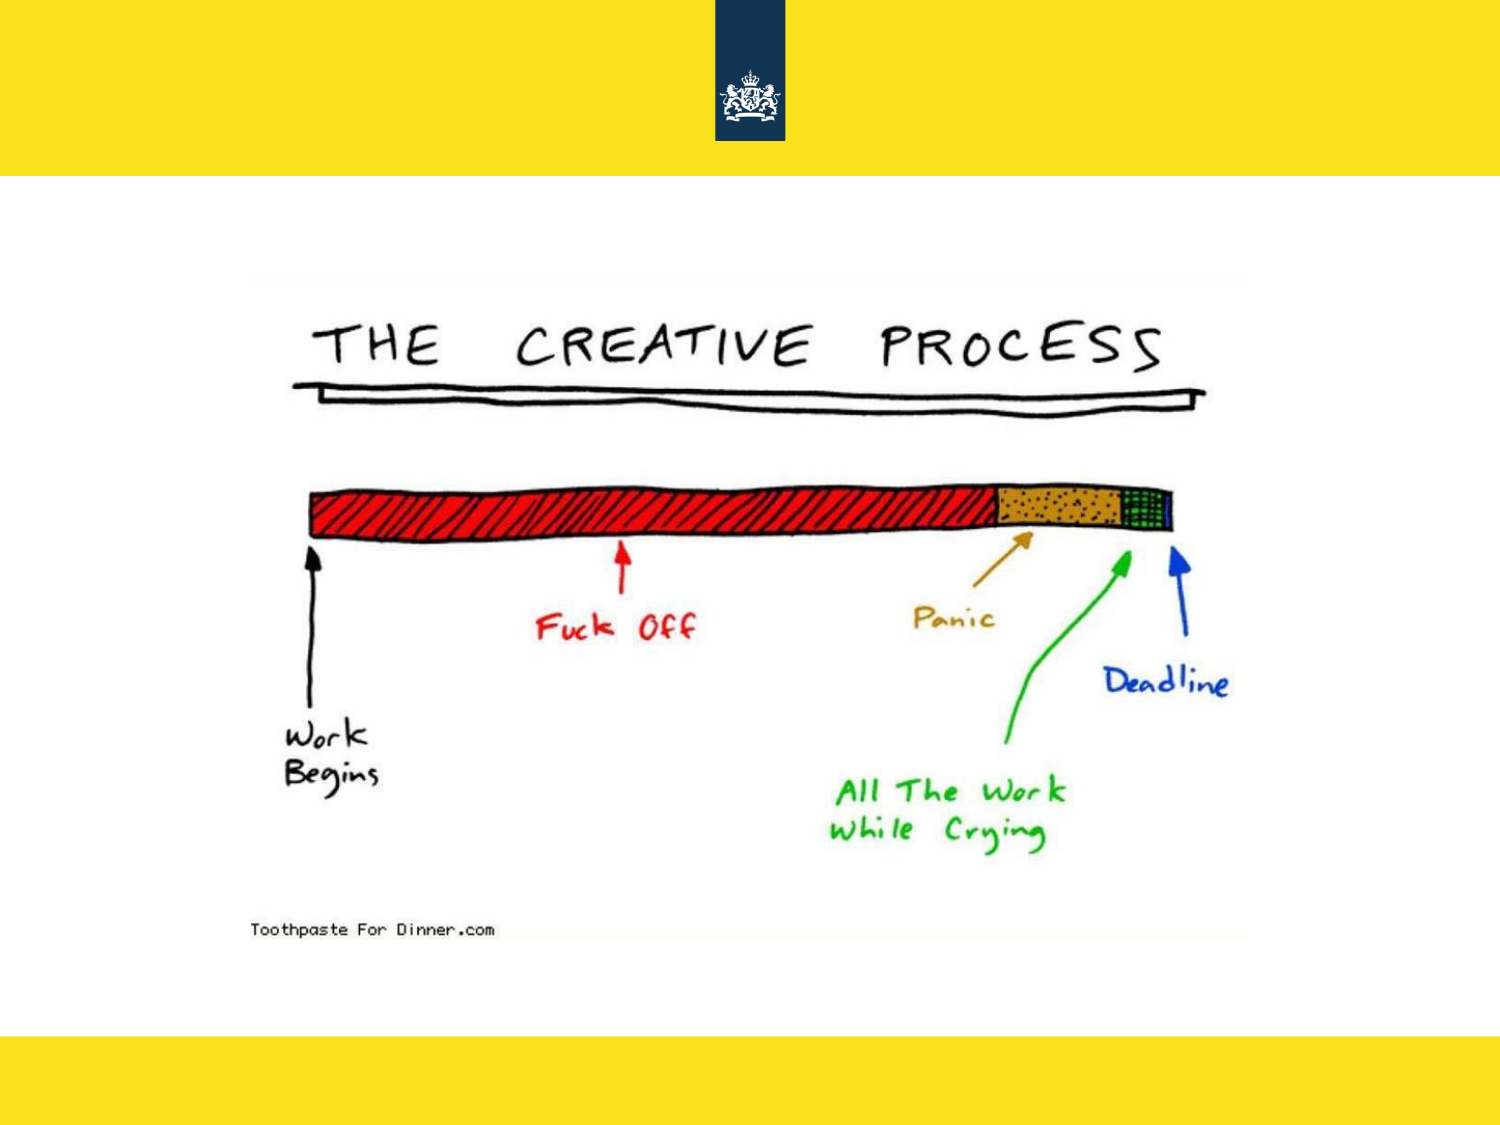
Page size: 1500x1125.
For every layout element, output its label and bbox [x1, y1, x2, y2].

picture [0, 0, 1500, 141]
list [251, 278, 1247, 940]
